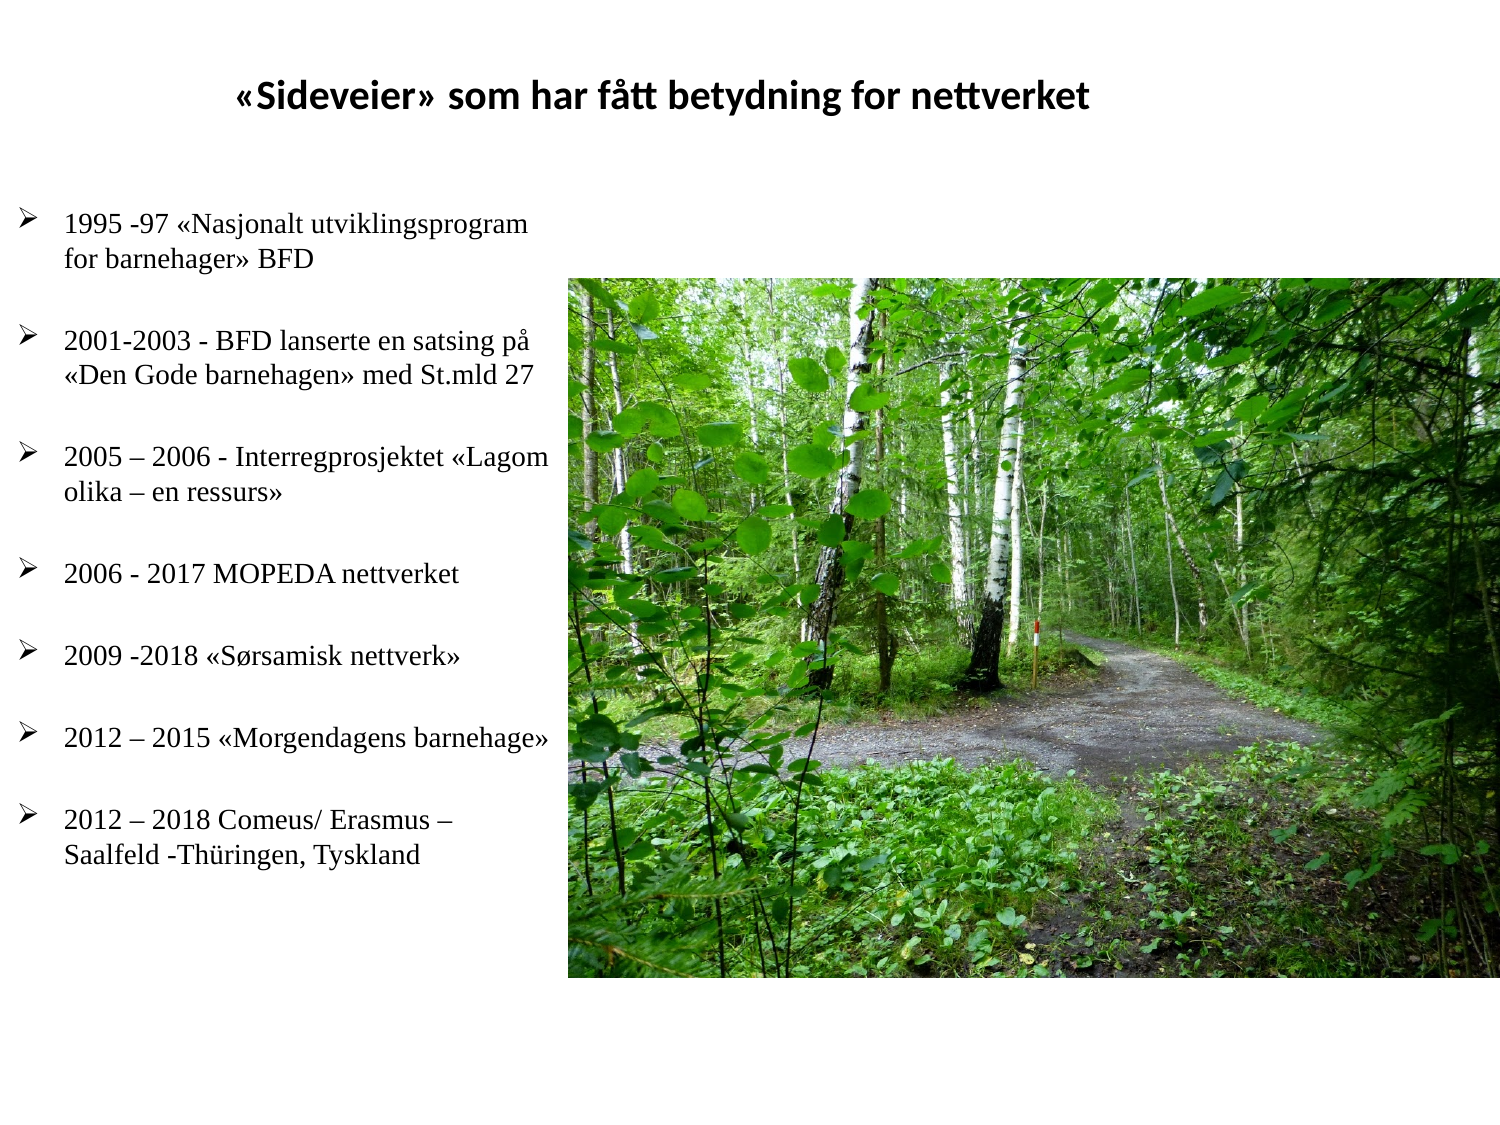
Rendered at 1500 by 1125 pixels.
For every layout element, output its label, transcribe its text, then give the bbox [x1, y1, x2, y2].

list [568, 278, 1500, 978]
list 1995 -97 «Nasjonalt utviklingsprogram for barnehager» BFD 2001-2003 - BFD lanserte en satsing på «Den Gode barnehagen» med St.mld 27 2005 – 2006 - Interregprosjektet «Lagom olika – en ressurs» 2006 - 2017 MOPEDA nettverket 2009 -2018 «Sørsamisk nettverk» 2012 – 2015 «Morgendagens barnehage» 2012 – 2018 Comeus/ Erasmus – Saalfeld -Thüringen, Tyskland [1, 196, 569, 919]
title «Sideveier» som har fått betydning for nettverket [171, 44, 1164, 126]
